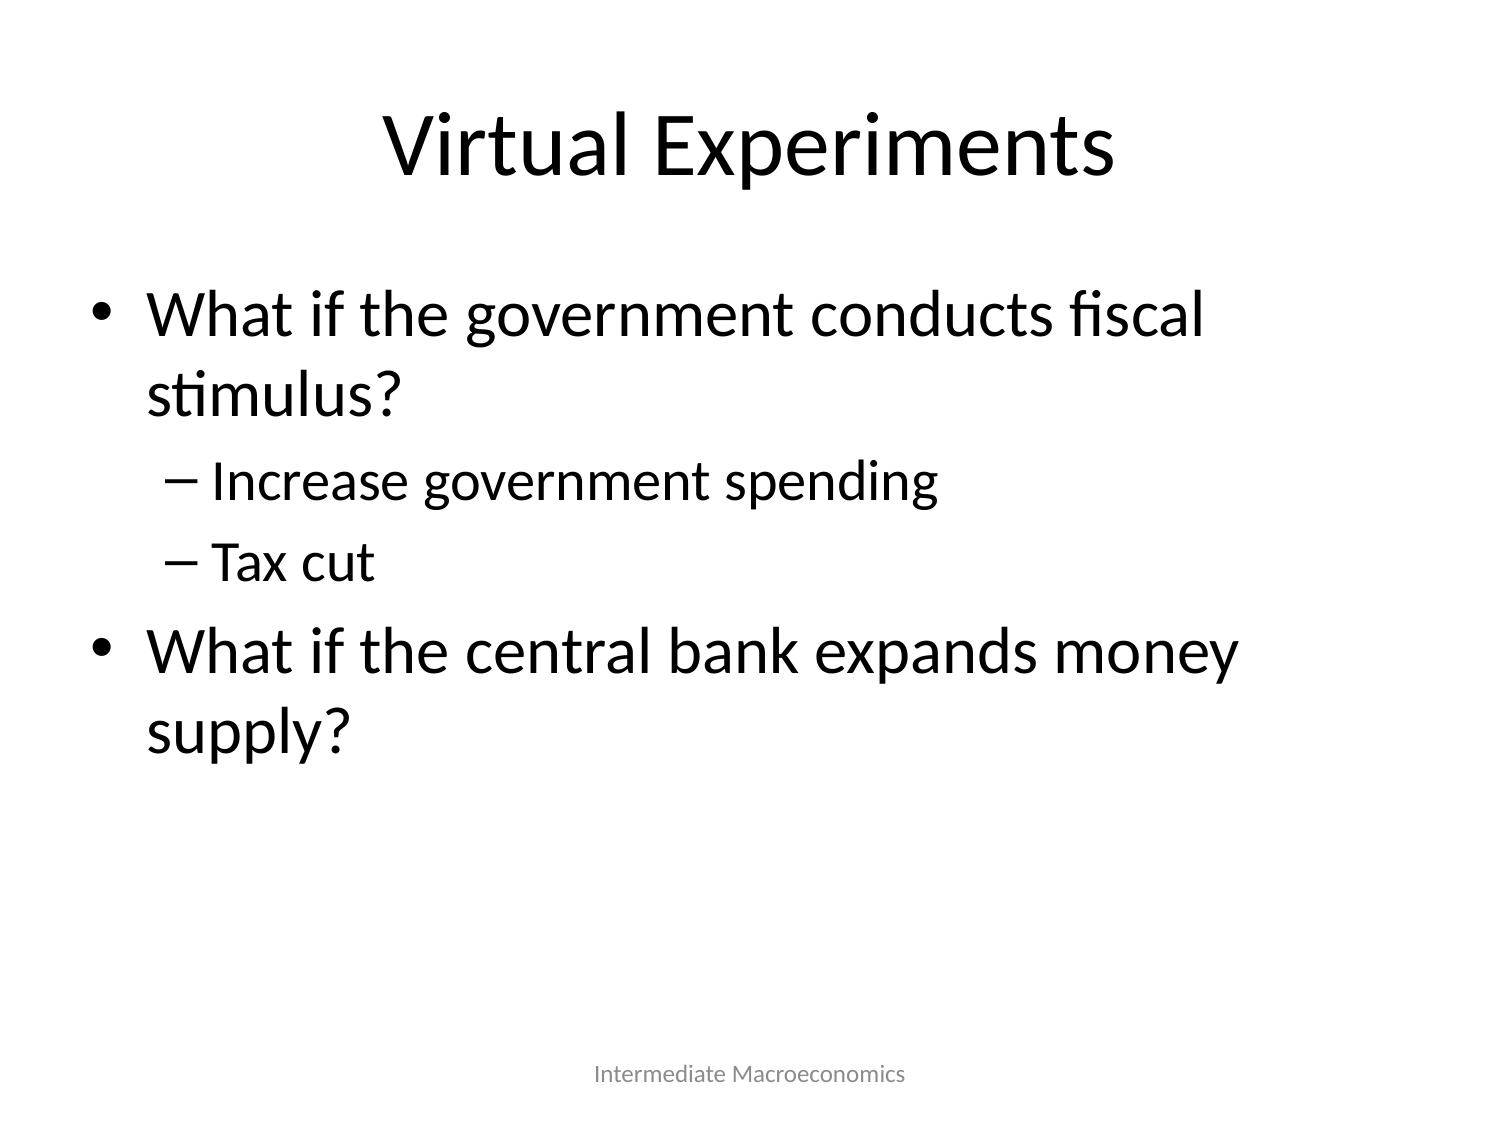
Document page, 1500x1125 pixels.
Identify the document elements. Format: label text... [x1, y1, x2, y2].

list What if the government conducts fiscal stimulus? Increase government spending Tax cut What if the central bank expands money supply? [75, 262, 1425, 1005]
footer Intermediate Macroeconomics [512, 1042, 988, 1103]
title Virtual Experiments [75, 45, 1425, 233]
